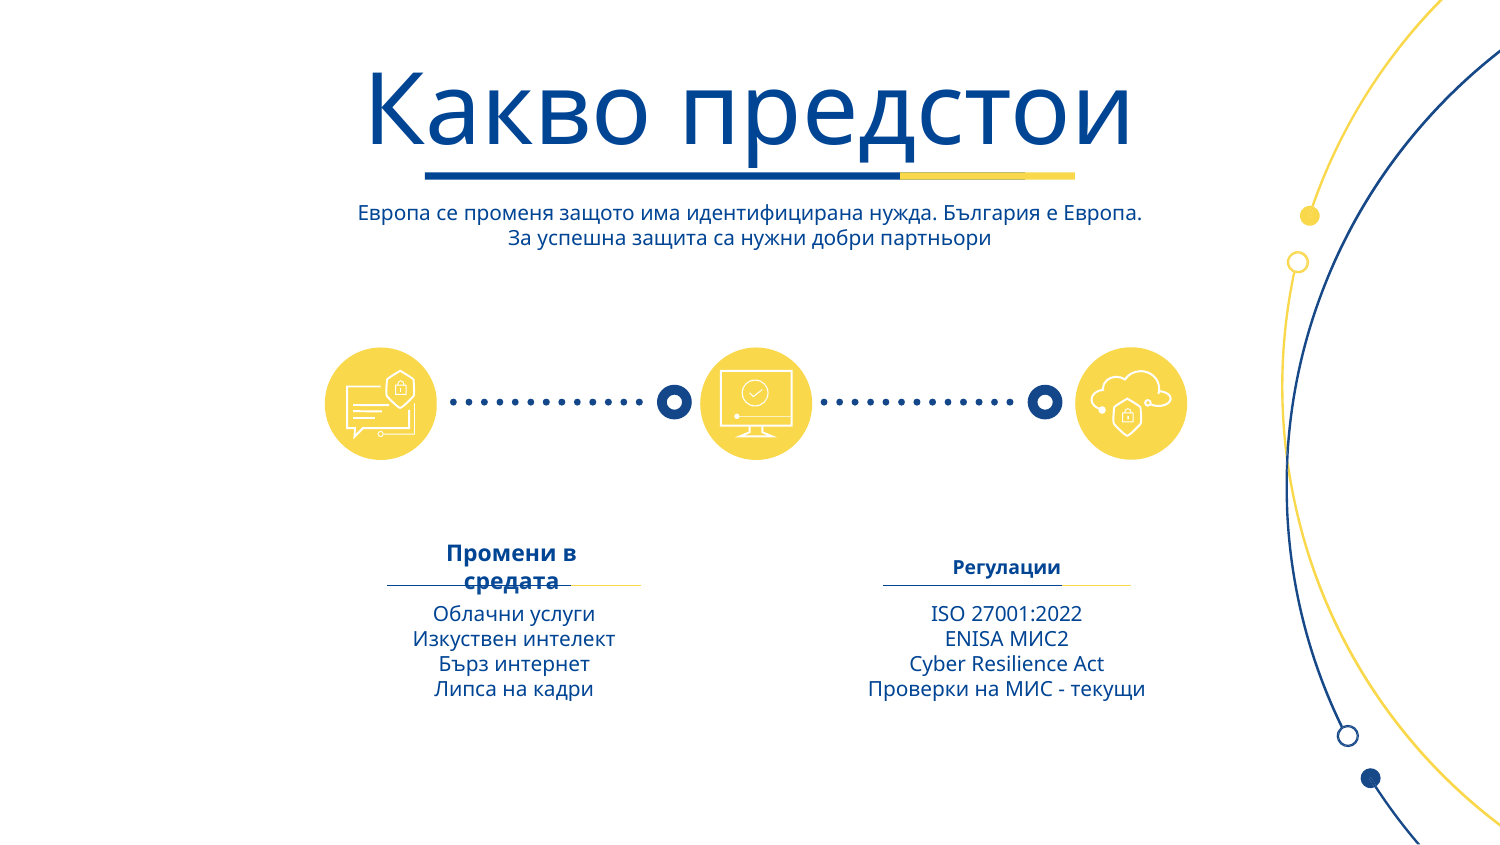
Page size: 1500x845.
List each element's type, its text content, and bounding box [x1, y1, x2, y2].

picture [324, 346, 437, 460]
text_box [303, 546, 726, 669]
picture [1074, 346, 1188, 460]
picture [449, 384, 693, 420]
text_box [424, 171, 1076, 180]
title Какво предстои [75, 33, 1275, 175]
text_box Европа се променя защото има идентифицирана нужда. България е Европа. За успешна защита са нужни добри партньори [0, 184, 1275, 260]
picture [820, 384, 1063, 420]
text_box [800, 546, 1213, 669]
picture [699, 346, 813, 460]
picture [1280, 0, 1500, 845]
